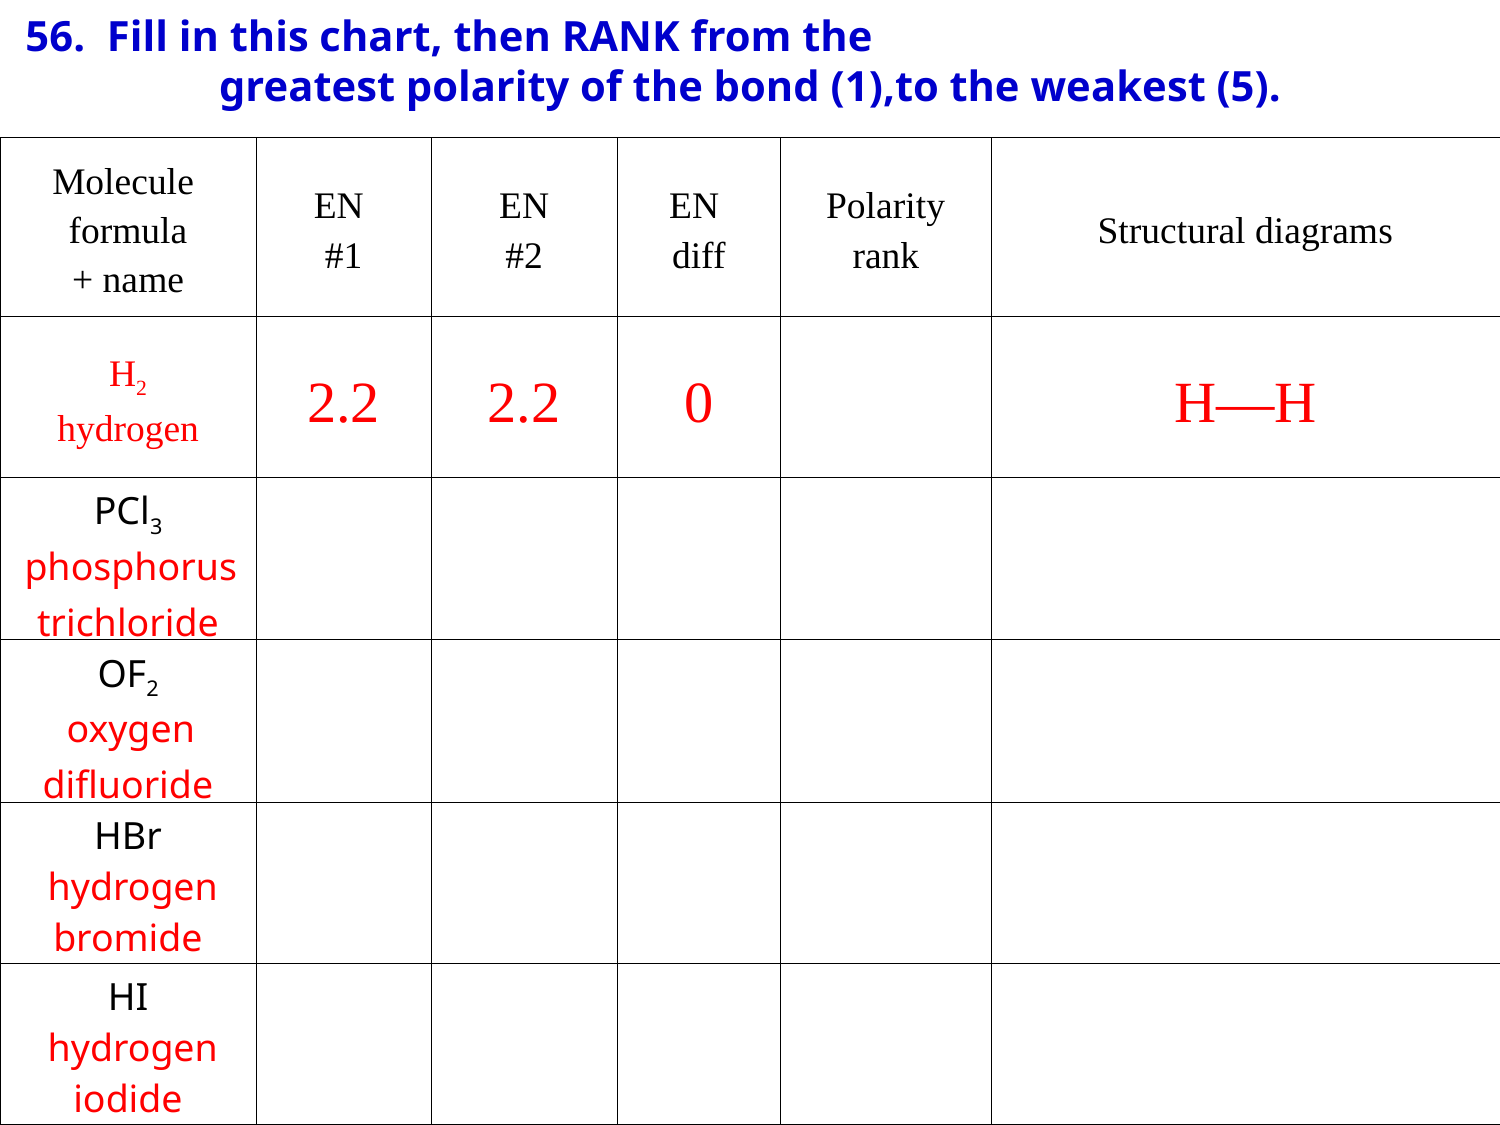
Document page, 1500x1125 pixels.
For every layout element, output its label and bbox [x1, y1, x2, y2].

table_cell [992, 317, 1500, 477]
table_header [432, 138, 617, 316]
table_cell [618, 964, 780, 1124]
table_cell [1, 478, 256, 639]
table_cell [432, 317, 617, 477]
table_header [1, 138, 256, 316]
table_cell [257, 964, 431, 1124]
table_cell [257, 640, 431, 802]
table_cell [618, 478, 780, 639]
table_cell [992, 478, 1500, 639]
table_cell [781, 640, 991, 802]
table_header [618, 138, 780, 316]
table_cell [992, 640, 1500, 802]
table_cell [257, 478, 431, 639]
table_cell [432, 478, 617, 639]
table_cell [432, 964, 617, 1124]
table_header [992, 138, 1500, 316]
table_cell [618, 803, 780, 963]
table_cell [618, 640, 780, 802]
table_cell [1, 803, 256, 963]
table_cell [432, 803, 617, 963]
table_header [781, 138, 991, 316]
table_cell [781, 964, 991, 1124]
table_cell [257, 317, 431, 477]
table_cell [1, 964, 256, 1124]
table_cell [992, 964, 1500, 1124]
table_cell [257, 803, 431, 963]
table_header [257, 138, 431, 316]
table_cell [1, 317, 256, 477]
table_cell [618, 317, 780, 477]
table_cell [432, 640, 617, 802]
table_cell [781, 478, 991, 639]
table_cell [992, 803, 1500, 963]
text_box [0, 2, 1500, 118]
table_cell [781, 317, 991, 477]
table_cell [1, 640, 256, 802]
table_cell [781, 803, 991, 963]
